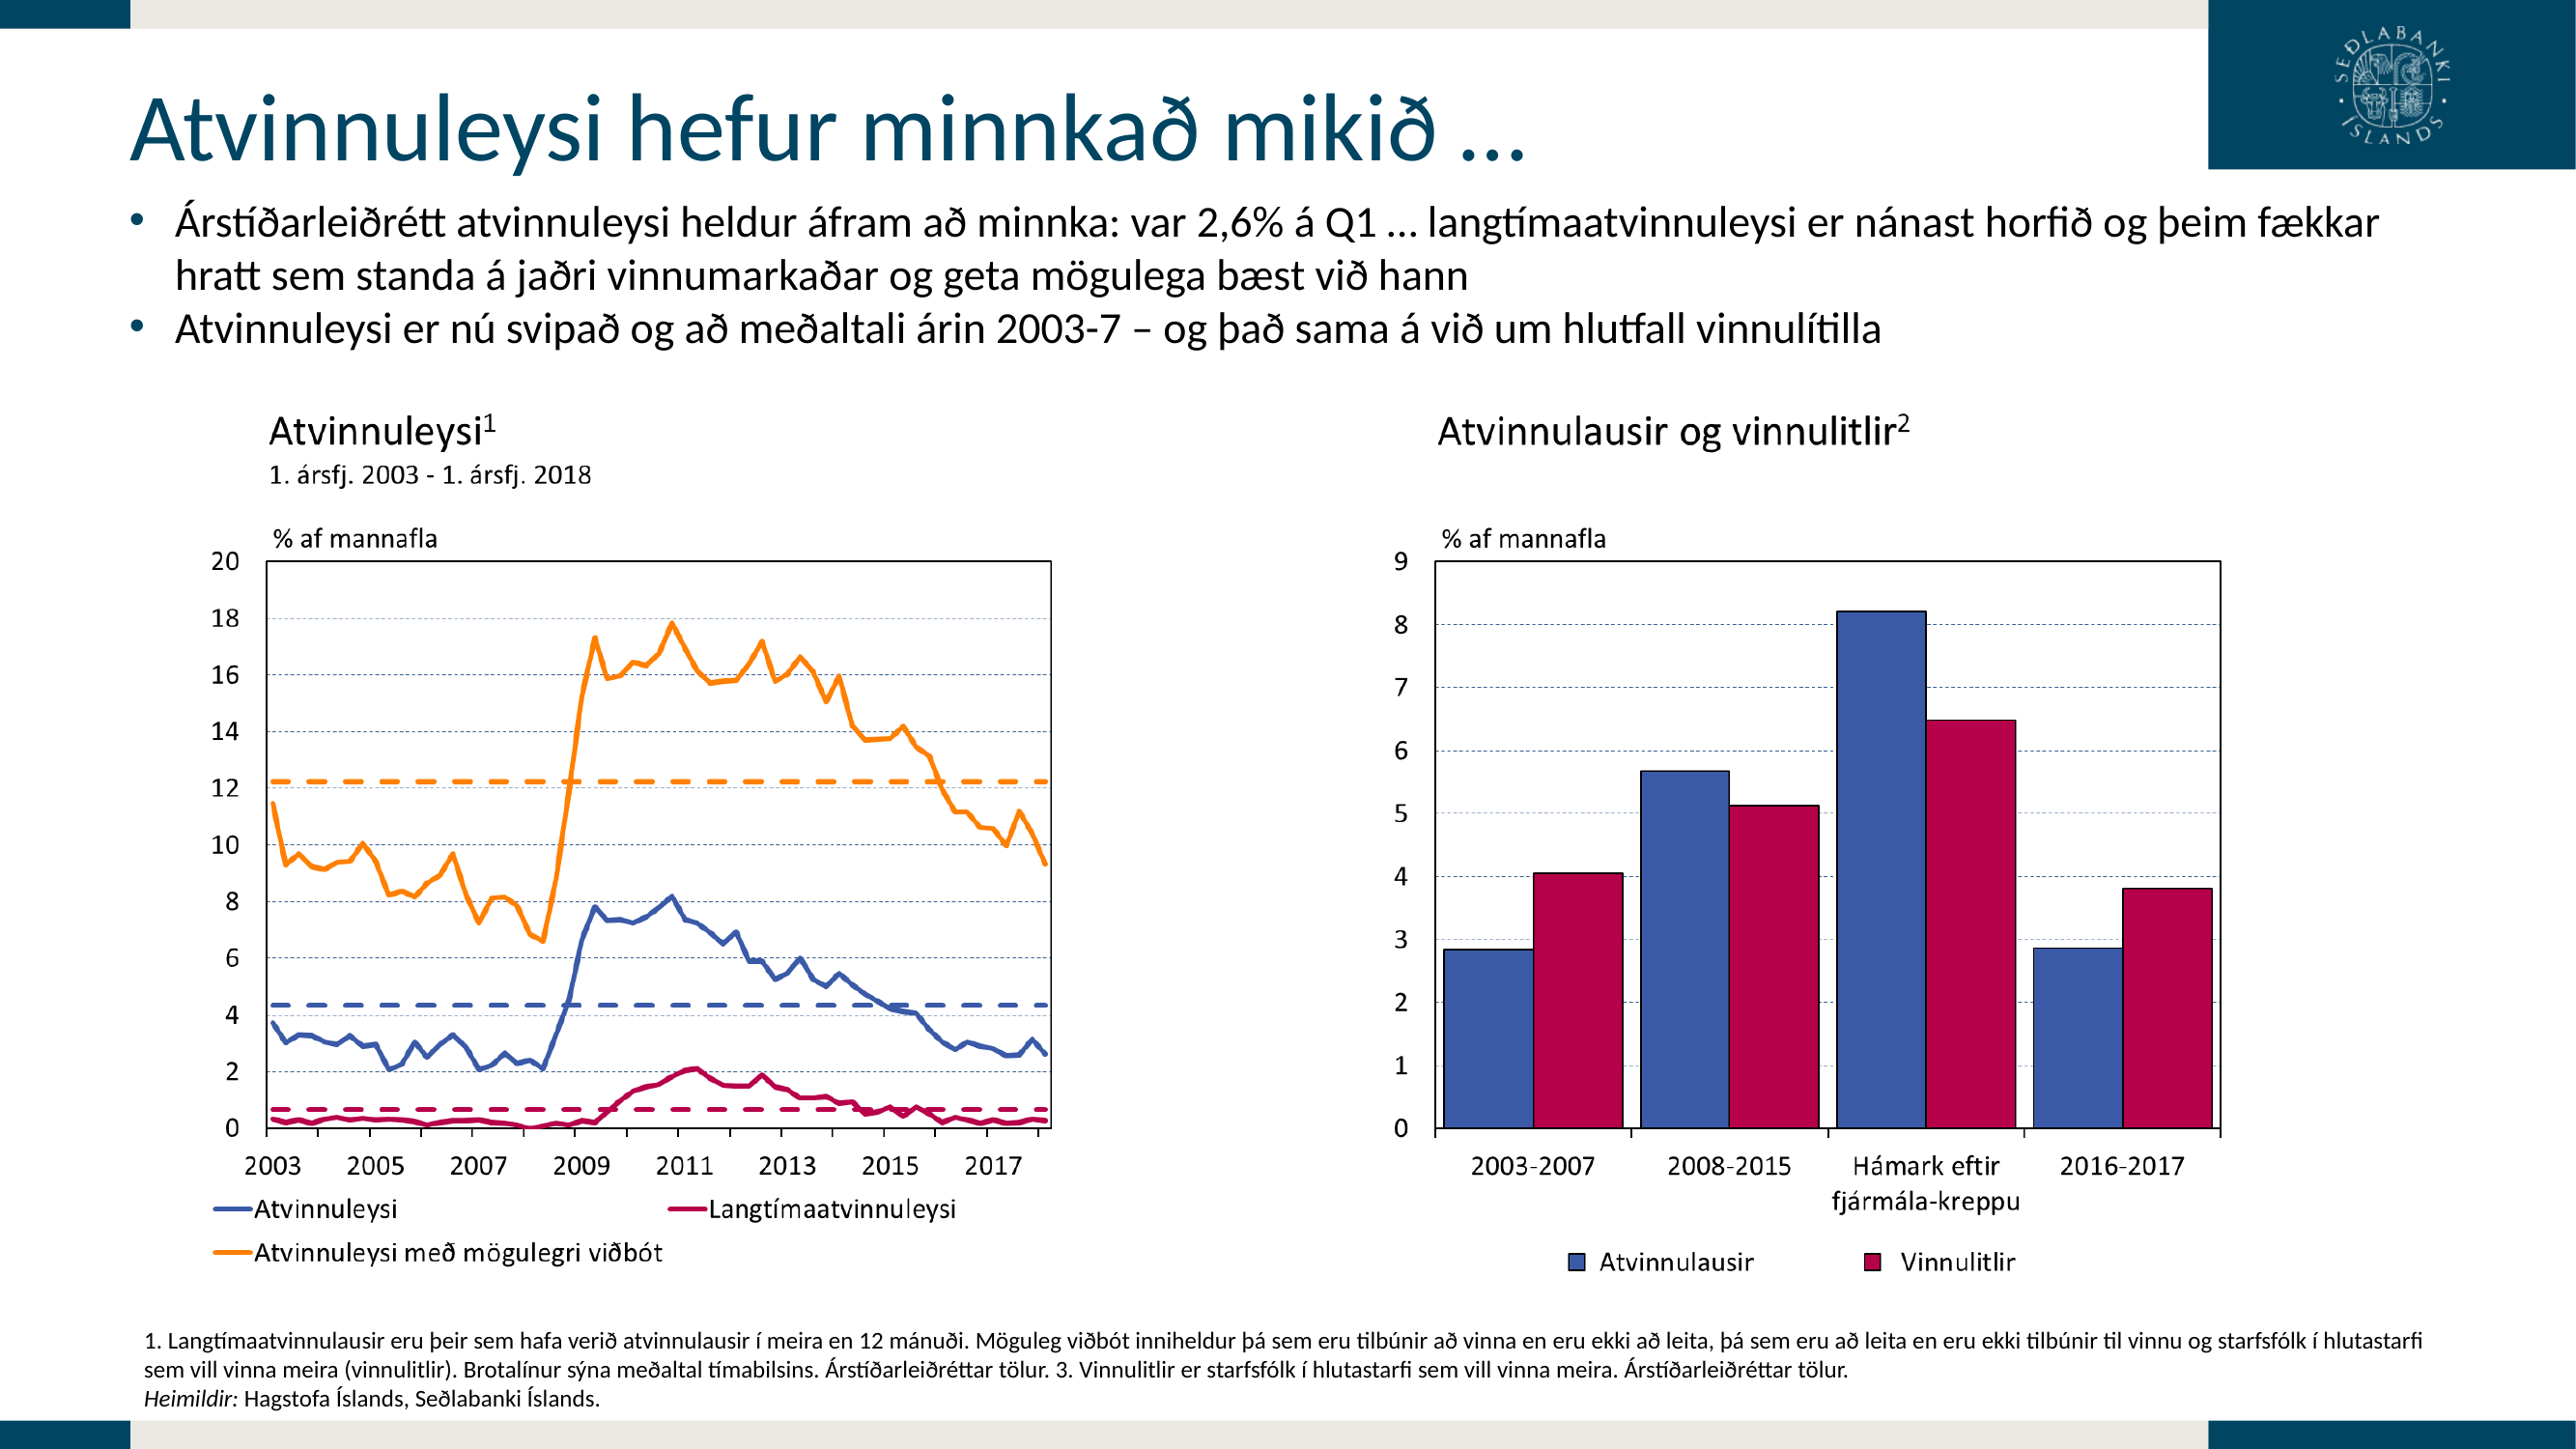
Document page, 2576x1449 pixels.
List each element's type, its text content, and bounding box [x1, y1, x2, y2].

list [170, 382, 1118, 1438]
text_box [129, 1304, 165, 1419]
text_box 1. Langtímaatvinnulausir eru þeir sem hafa verið atvinnulausir í meira en 12 mánuði. Möguleg viðbót inniheldur þá sem eru tilbúnir að vinna en eru ekki að leita, þá sem eru að leita en eru ekki tilbúnir til vinnu og starfsfólk í hlutastarfi sem vill vinna meira (vinnulitlir). Brotalínur sýna meðaltal tímabilsins. Árstíðarleiðréttar tölur. 3. Vinnulitlir er starfsfólk í hlutastarfi sem vill vinna meira. Árstíðarleiðréttar tölur. Heimildir: Hagstofa Íslands, Seðlabanki Íslands. [2290, 1304, 2448, 1419]
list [1340, 382, 2287, 1438]
text_box 1. Langtímaatvinnulausir eru þeir sem hafa verið atvinnulausir í meira en 12 mánuði. Möguleg viðbót inniheldur þá sem eru tilbúnir að vinna en eru ekki að leita, þá sem eru að leita en eru ekki tilbúnir til vinnu og starfsfólk í hlutastarfi sem vill vinna meira (vinnulitlir). Brotalínur sýna meðaltal tímabilsins. Árstíðarleiðréttar tölur. 3. Vinnulitlir er starfsfólk í hlutastarfi sem vill vinna meira. Árstíðarleiðréttar tölur. Heimildir: Hagstofa Íslands, Seðlabanki Íslands. [1122, 1304, 1335, 1419]
list Árstíðarleiðrétt atvinnuleysi heldur áfram að minnka: var 2,6% á Q1 … langtímaatvinnuleysi er nánast horfið og þeim fækkar hratt sem standa á jaðri vinnumarkaðar og geta mögulega bæst við hann Atvinnuleysi er nú svipað og að meðaltali árin 2003-7 – og það sama á við um hlutfall vinnulítilla [129, 192, 2448, 399]
title Atvinnuleysi hefur minnkað mikið … [129, 86, 2178, 192]
